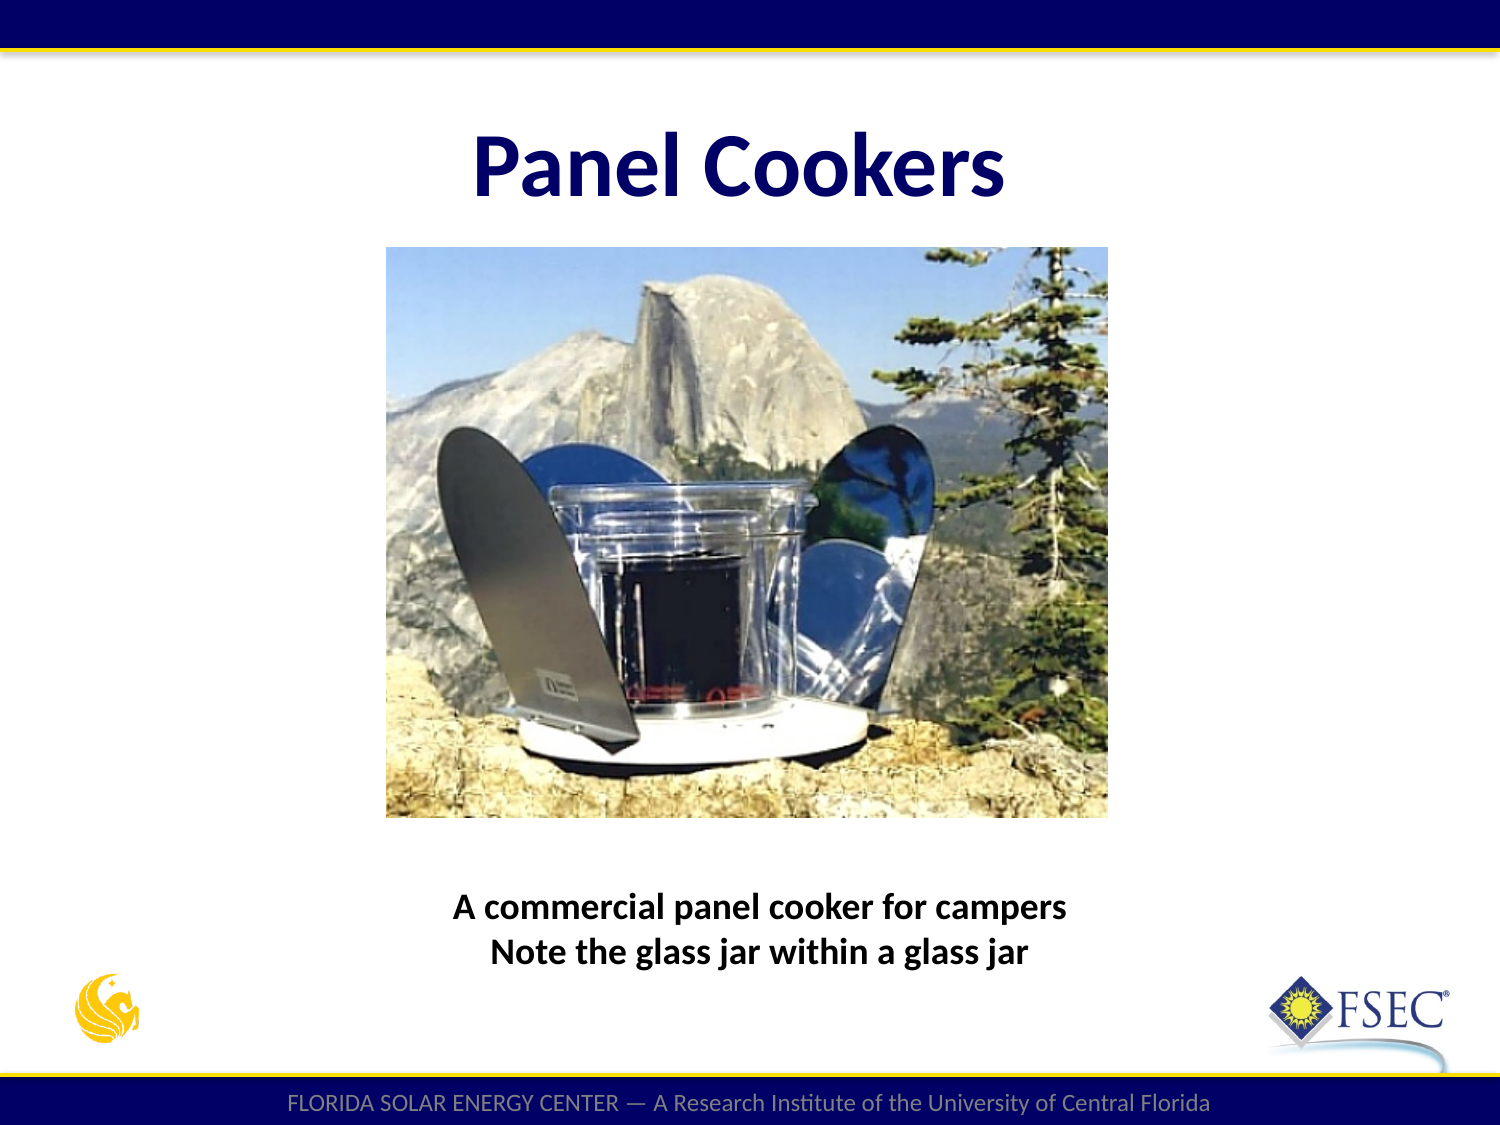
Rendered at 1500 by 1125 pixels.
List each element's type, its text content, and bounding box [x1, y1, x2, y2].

picture [75, 974, 139, 1043]
text_box A commercial panel cooker for campers Note the glass jar within a glass jar [372, 874, 1148, 980]
picture [1262, 974, 1453, 1073]
picture [386, 247, 1108, 818]
title Panel Cookers [75, 45, 1425, 275]
